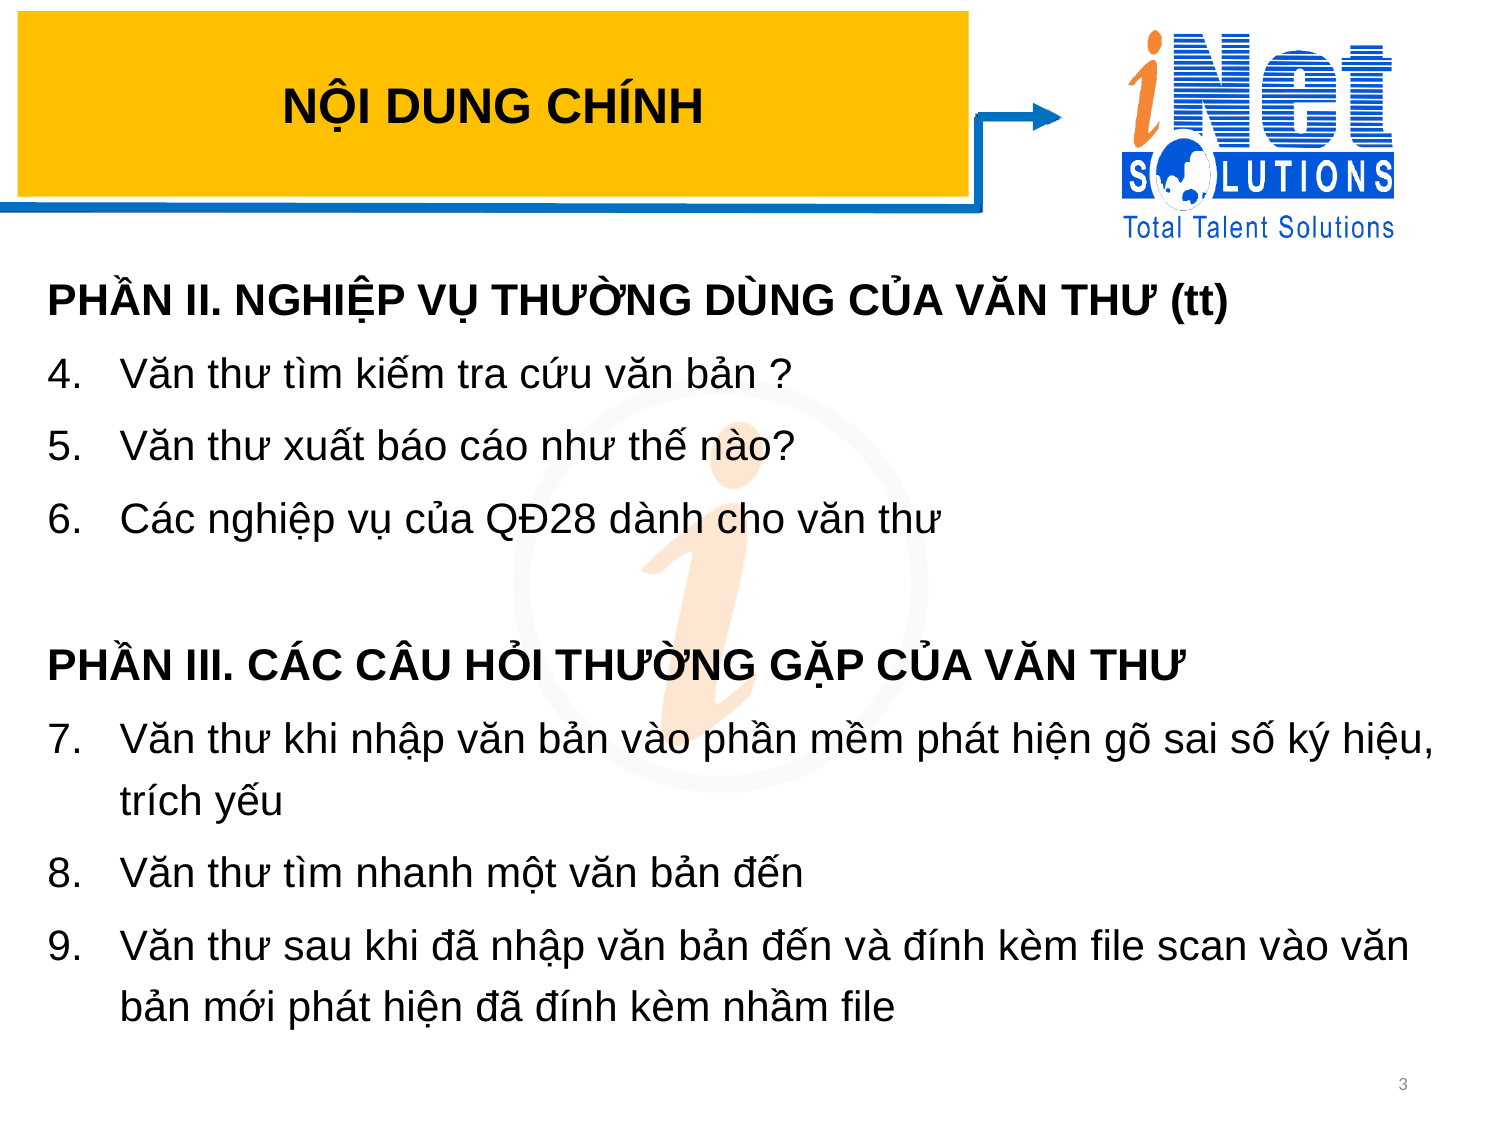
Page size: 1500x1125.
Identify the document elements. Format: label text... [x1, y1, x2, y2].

picture [0, 0, 1500, 1125]
list PHẦN II. NGHIỆP VỤ THƯỜNG DÙNG CỦA VĂN THƯ (tt) Văn thư tìm kiếm tra cứu văn bản ? Văn thư xuất báo cáo như thế nào? Các nghiệp vụ của QĐ28 dành cho văn thư PHẦN III. CÁC CÂU HỎI THƯỜNG GẶP CỦA VĂN THƯ Văn thư khi nhập văn bản vào phần mềm phát hiện gõ sai số ký hiệu, trích yếu Văn thư tìm nhanh một văn bản đến Văn thư sau khi đã nhập văn bản đến và đính kèm file scan vào văn bản mới phát hiện đã đính kèm nhầm file [32, 252, 1467, 1043]
title NỘI DUNG CHÍNH [17, 11, 969, 197]
slide_number 3 [1074, 1042, 1423, 1101]
